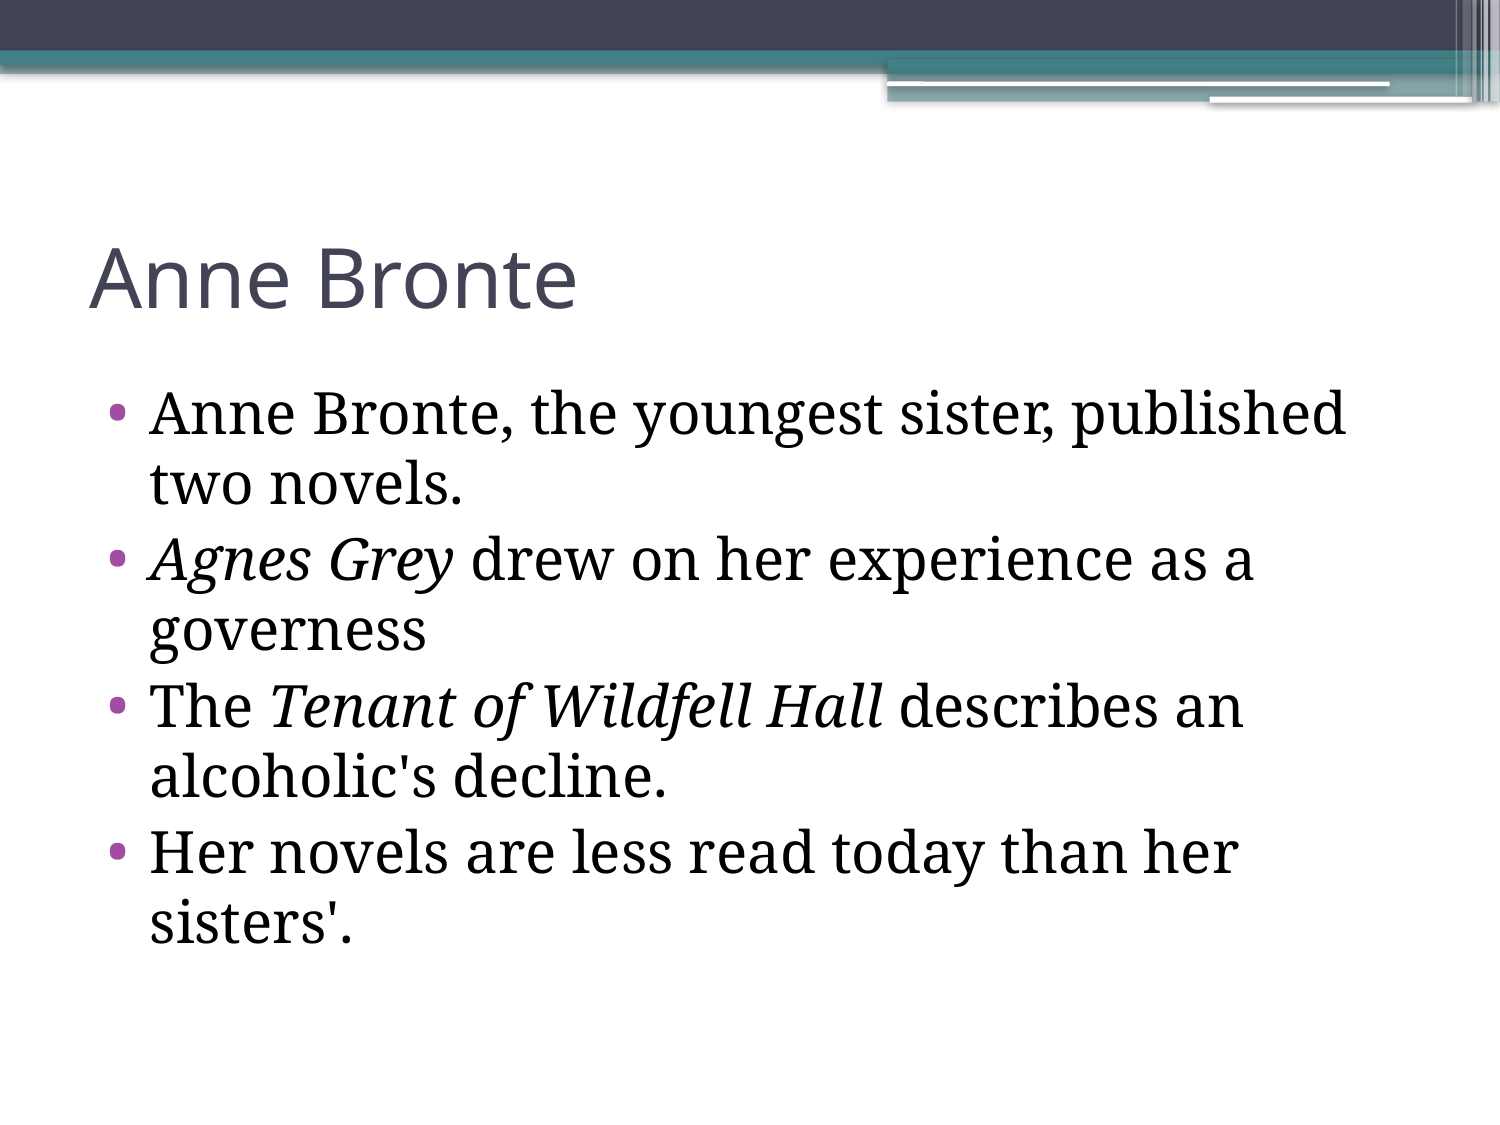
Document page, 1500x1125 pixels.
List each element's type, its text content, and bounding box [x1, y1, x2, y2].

list Anne Bronte, the youngest sister, published two novels. Agnes Grey drew on her experience as a governess The Tenant of Wildfell Hall describes an alcoholic's decline. Her novels are less read today than her sisters'. [75, 368, 1425, 1079]
title Anne Bronte [75, 187, 1425, 363]
